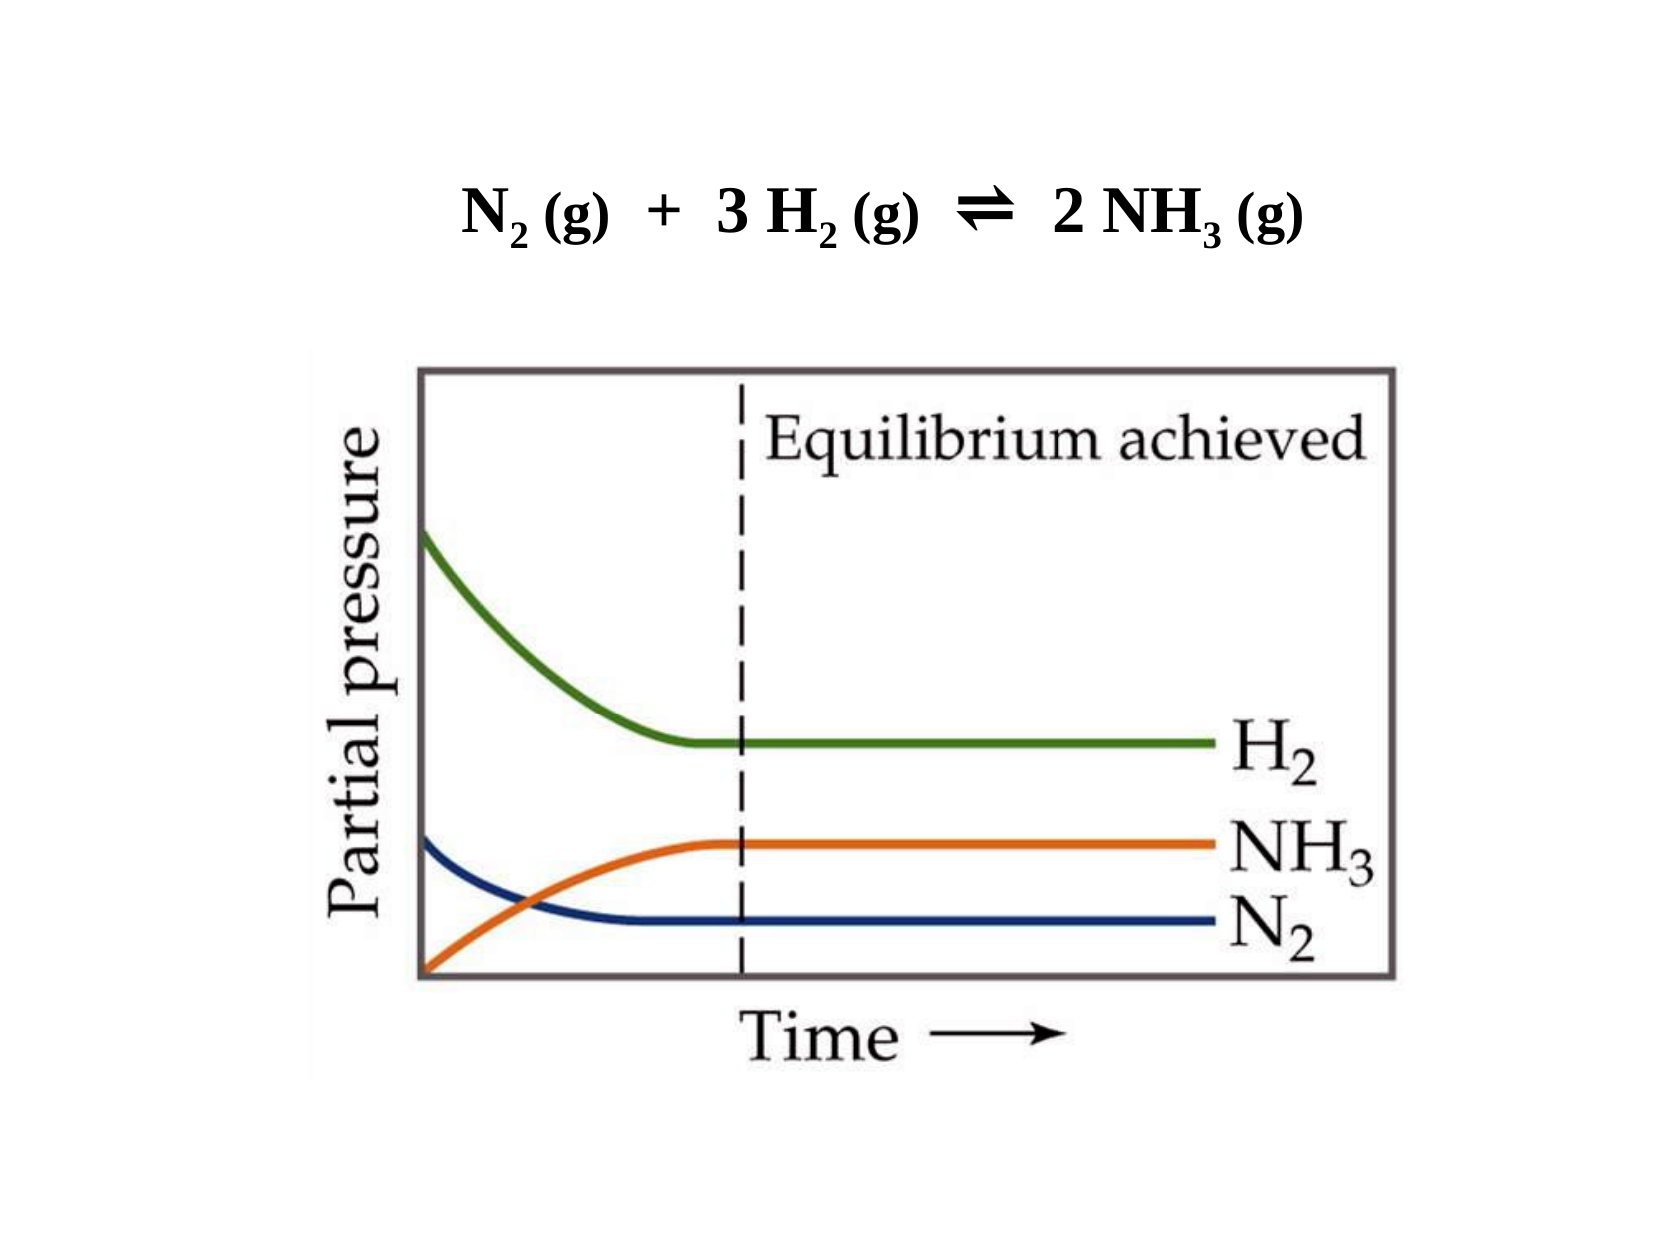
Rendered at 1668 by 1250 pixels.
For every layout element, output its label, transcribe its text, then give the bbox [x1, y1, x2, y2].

text_box N2 (g) + 3 H2 (g) ⇌ 2 NH3 (g) [446, 149, 1360, 264]
picture [308, 349, 1435, 1080]
